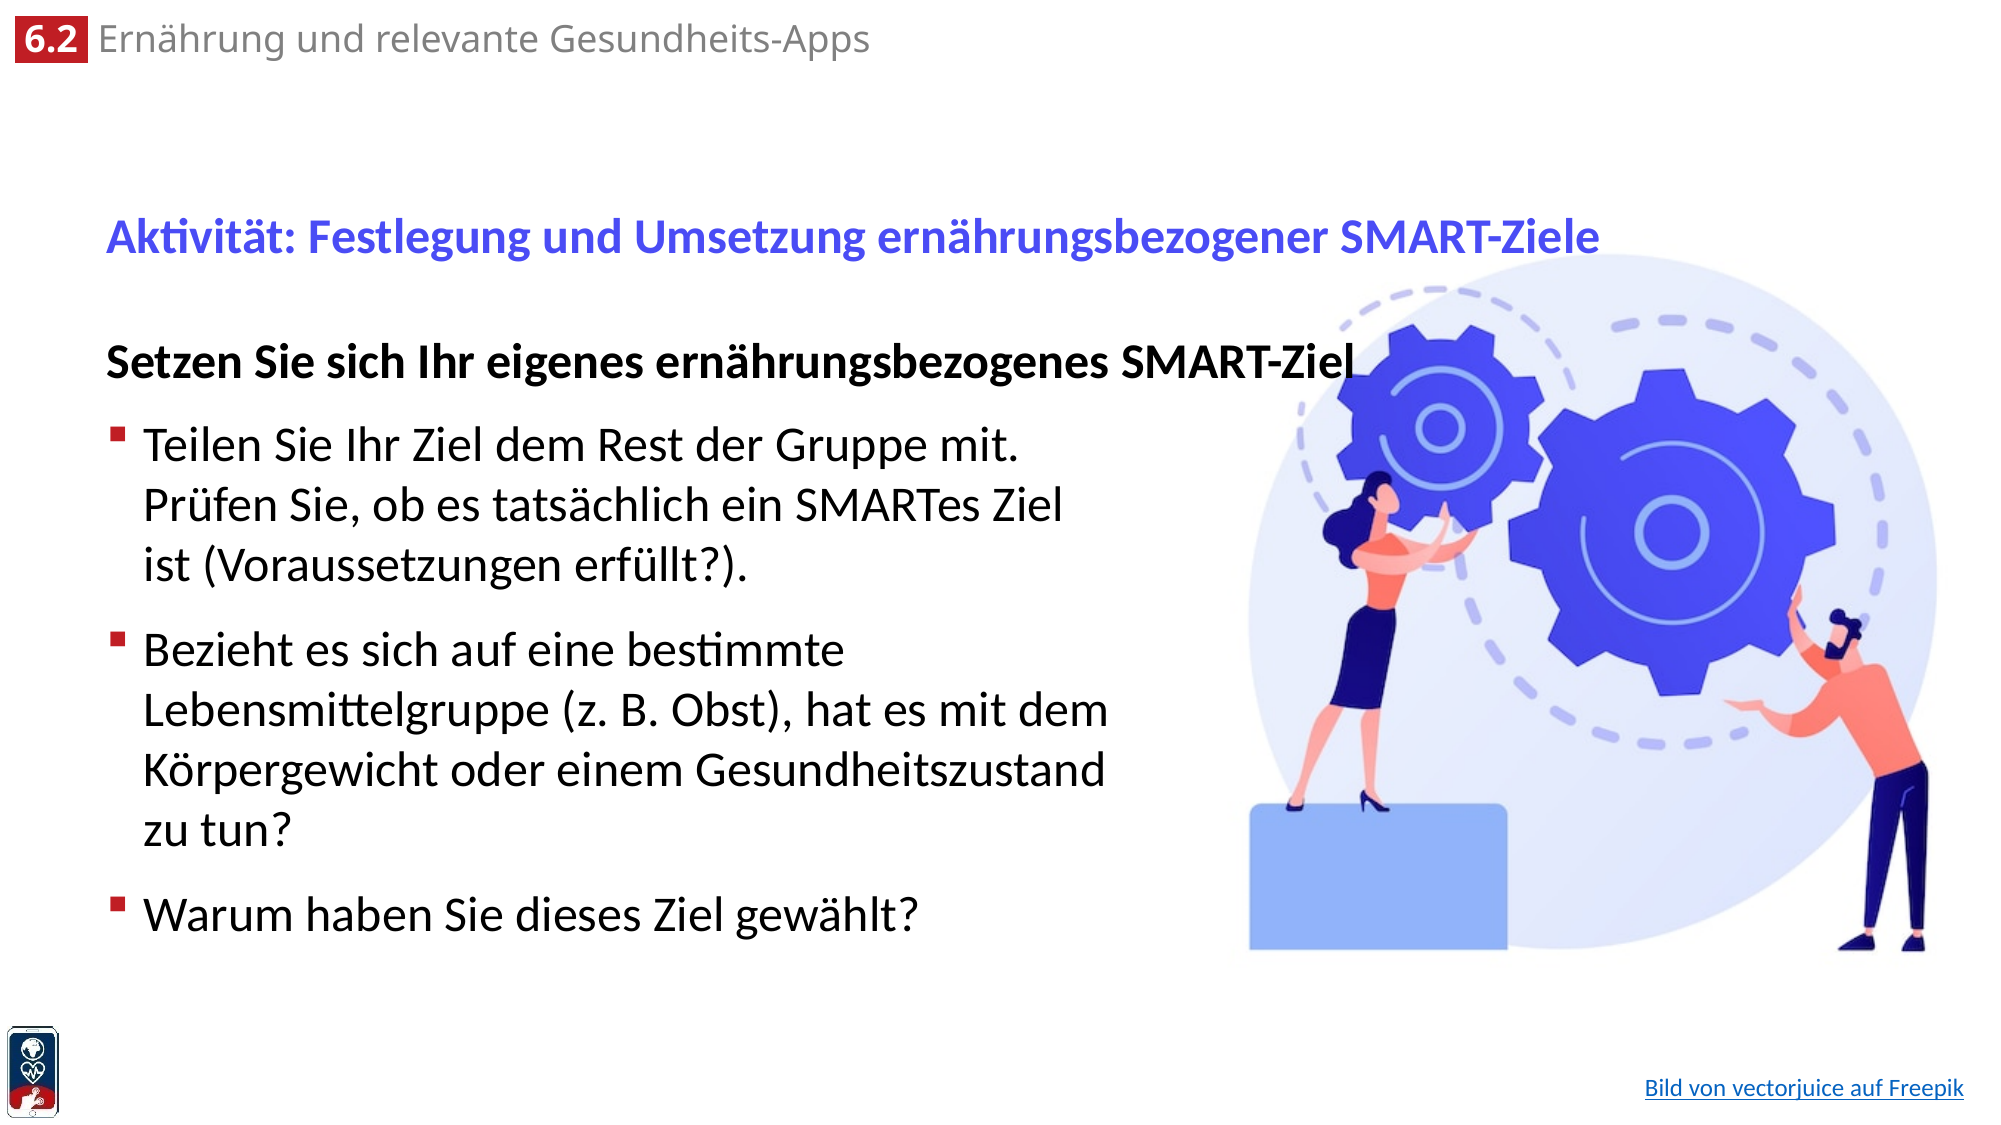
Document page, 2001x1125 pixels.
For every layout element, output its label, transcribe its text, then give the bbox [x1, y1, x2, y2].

title Aktivität: Festlegung und Umsetzung ernährungsbezogener SMART-Ziele [91, 177, 1134, 297]
list Teilen Sie Ihr Ziel dem Rest der Gruppe mit. Prüfen Sie, ob es tatsächlich ein SMARTes Ziel ist (Voraussetzungen erfüllt?). Bezieht es sich auf eine bestimmte Lebensmittelgruppe (z. B. Obst), hat es mit dem Körpergewicht oder einem Gesundheitszustand zu tun? Warum haben Sie dieses Ziel gewählt? [91, 404, 1134, 1051]
picture [1134, 141, 2000, 1065]
list Setzen Sie sich Ihr eigenes ernährungsbezogenes SMART-Ziel [91, 320, 1134, 404]
text_box Bild von vectorjuice auf Freepik [1448, 1065, 1979, 1110]
picture [7, 1026, 59, 1118]
